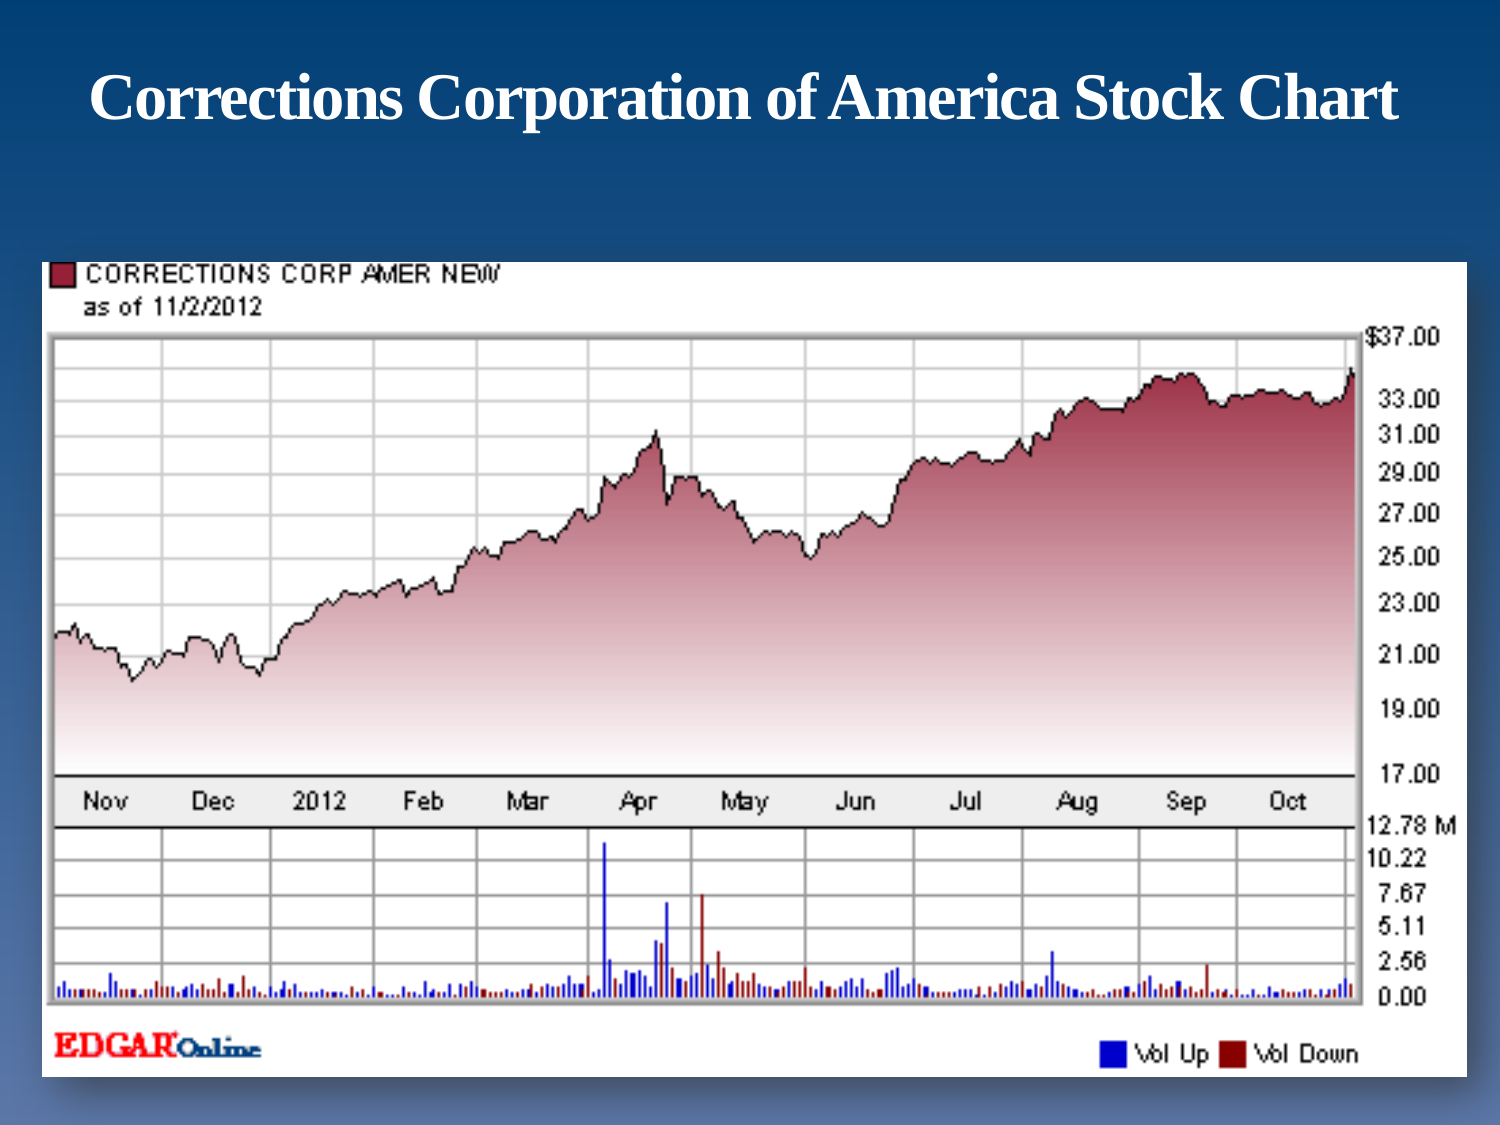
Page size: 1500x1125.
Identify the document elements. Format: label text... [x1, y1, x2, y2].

title Corrections Corporation of America Stock Chart [62, 45, 1425, 138]
picture [41, 262, 1468, 1077]
